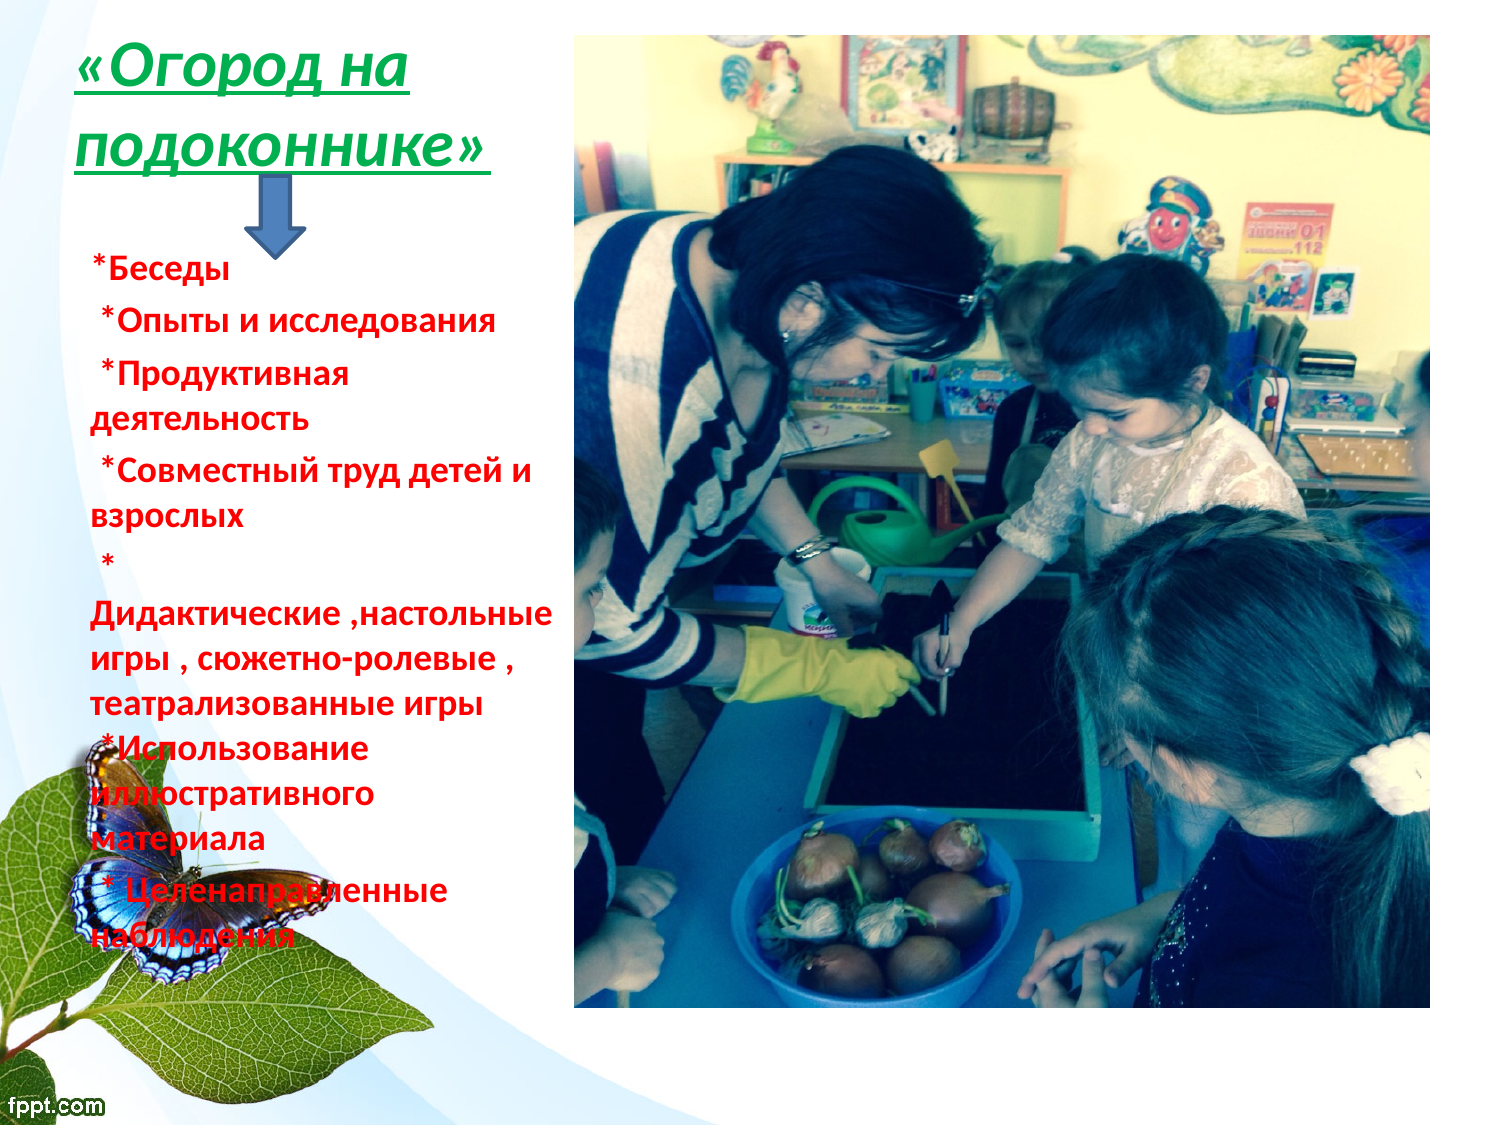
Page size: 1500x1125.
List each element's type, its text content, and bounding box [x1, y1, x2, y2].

title «Огород на подоконнике» [58, 35, 551, 188]
list *Беседы *Опыты и исследования *Продуктивная деятельность *Совместный труд детей и взрослых * Дидактические ,настольные игры , сюжетно-ролевые , театрализованные игры *Использование иллюстративного материала * Целенаправленные наблюдения [75, 235, 568, 1005]
text_box [244, 173, 307, 260]
picture [0, 0, 1500, 1125]
